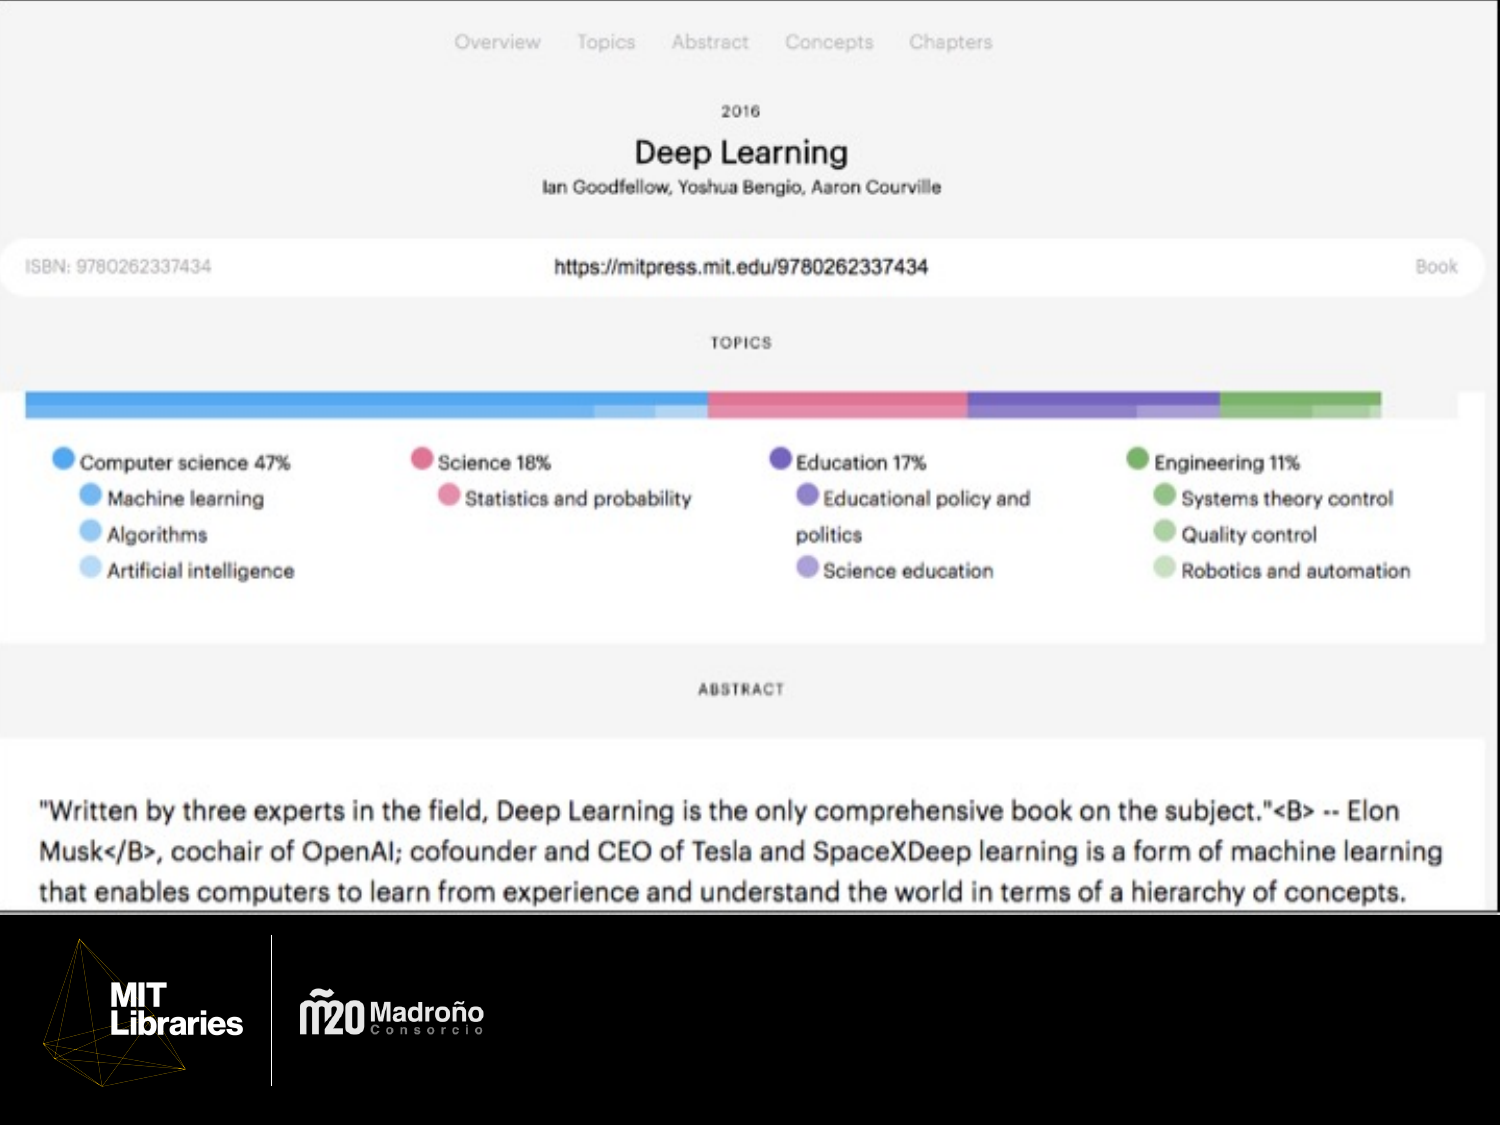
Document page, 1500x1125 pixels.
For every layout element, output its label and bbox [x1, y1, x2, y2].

text_box [0, 924, 1500, 1125]
picture [0, 0, 1500, 915]
text_box [39, 929, 500, 1098]
